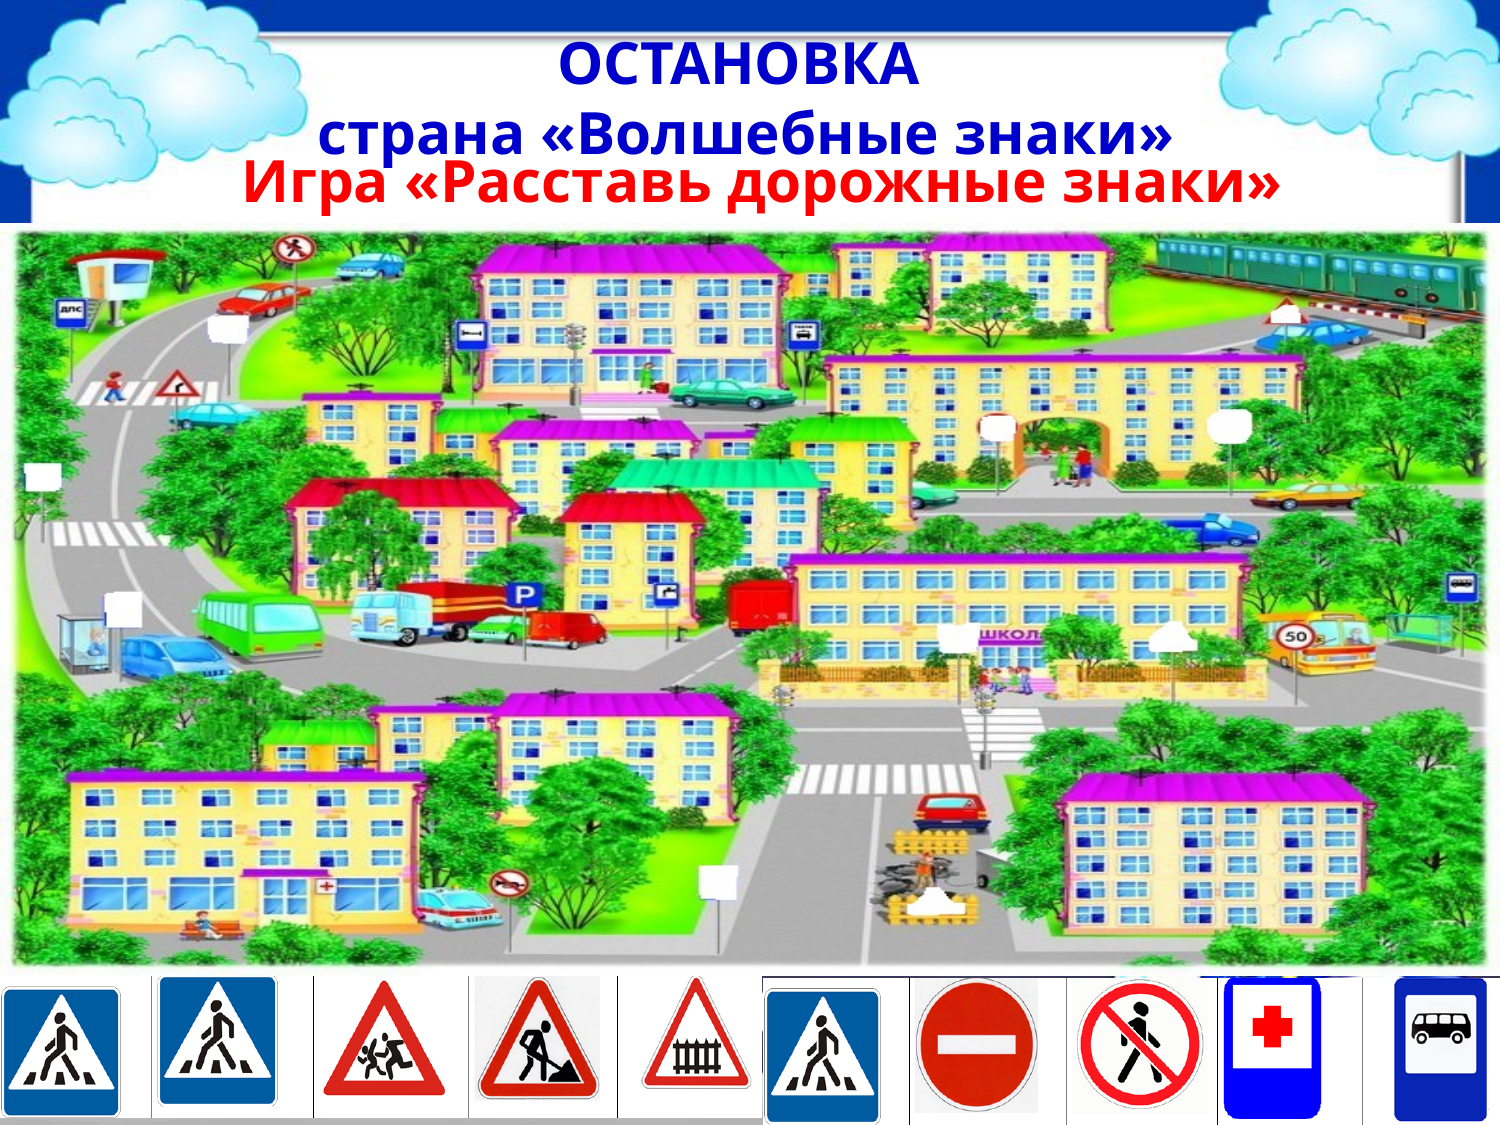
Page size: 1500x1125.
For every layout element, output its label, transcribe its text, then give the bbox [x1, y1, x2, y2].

picture [0, 0, 1500, 1125]
text_box Игра «Расставь дорожные знаки» [100, 137, 1424, 221]
text_box ОСТАНОВКА страна «Волшебные знаки» [173, 19, 1319, 137]
